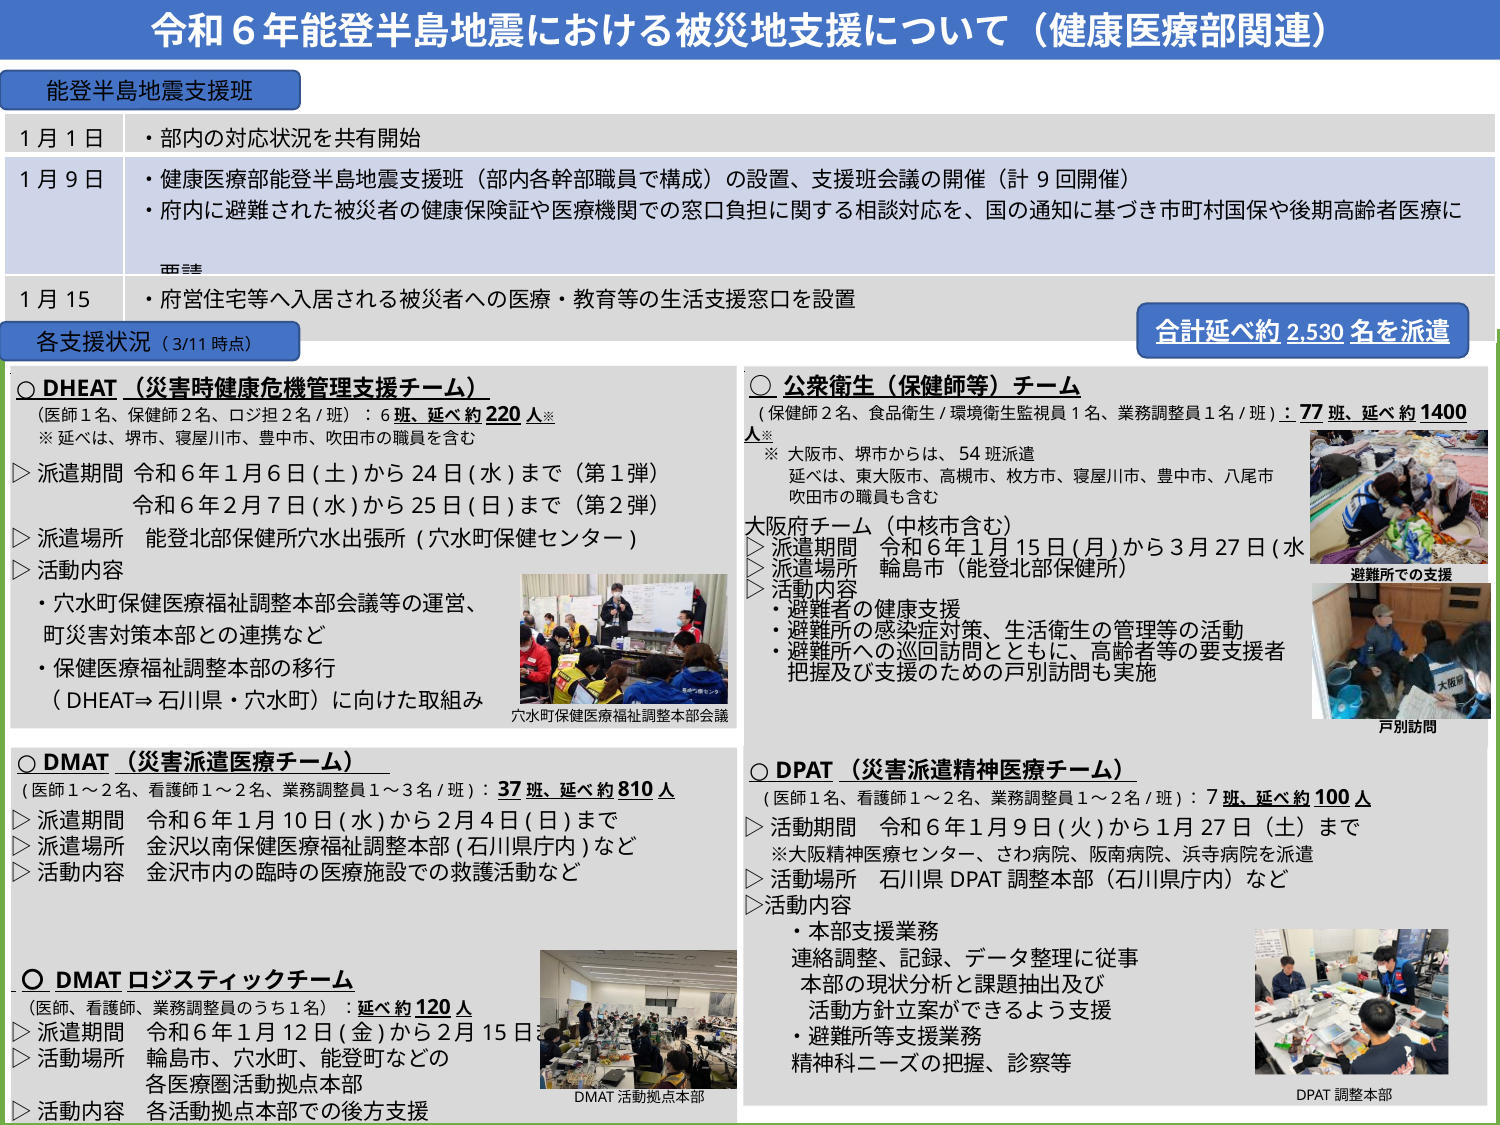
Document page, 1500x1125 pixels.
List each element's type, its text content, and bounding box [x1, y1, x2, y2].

text_box 穴水町保健医療福祉調整本部会議 [496, 699, 752, 732]
picture [540, 950, 737, 1089]
table_header ・部内の対応状況を共有開始 [125, 114, 1495, 152]
table_cell 1月15日 [5, 276, 123, 320]
text_box 合計延べ約2,530名を派遣 [1136, 302, 1470, 359]
text_box 令和６年能登半島地震における被災地支援について（健康医療部関連） [0, 0, 1500, 60]
picture [1255, 929, 1449, 1075]
table_cell 1月9日 [5, 157, 123, 274]
text_box DPAT調整本部 [1281, 1078, 1424, 1112]
text_box 戸別訪問 [1335, 719, 1469, 743]
text_box DMAT活動拠点本部 [559, 1089, 733, 1114]
text_box [2, 330, 1499, 1125]
text_box 避難所での支援 [1307, 558, 1485, 591]
table_cell ・府営住宅等へ入居される被災者への医療・教育等の生活支援窓口を設置 [125, 276, 1495, 341]
text_box 能登半島地震支援班 [0, 69, 301, 111]
table_cell ・健康医療部能登半島地震支援班（部内各幹部職員で構成）の設置、支援班会議の開催（計9回開催） ・府内に避難された被災者の健康保険証や医療機関での窓口負担に関する相談対応を、国の通知に基づき市町村国保や後期高齢者医療に 要請 [125, 157, 1495, 274]
text_box 各支援状況（3/11時点） [0, 320, 301, 362]
picture [520, 574, 728, 704]
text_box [1312, 583, 1491, 719]
table_header 1月1日 [5, 114, 123, 152]
picture [1310, 430, 1488, 564]
